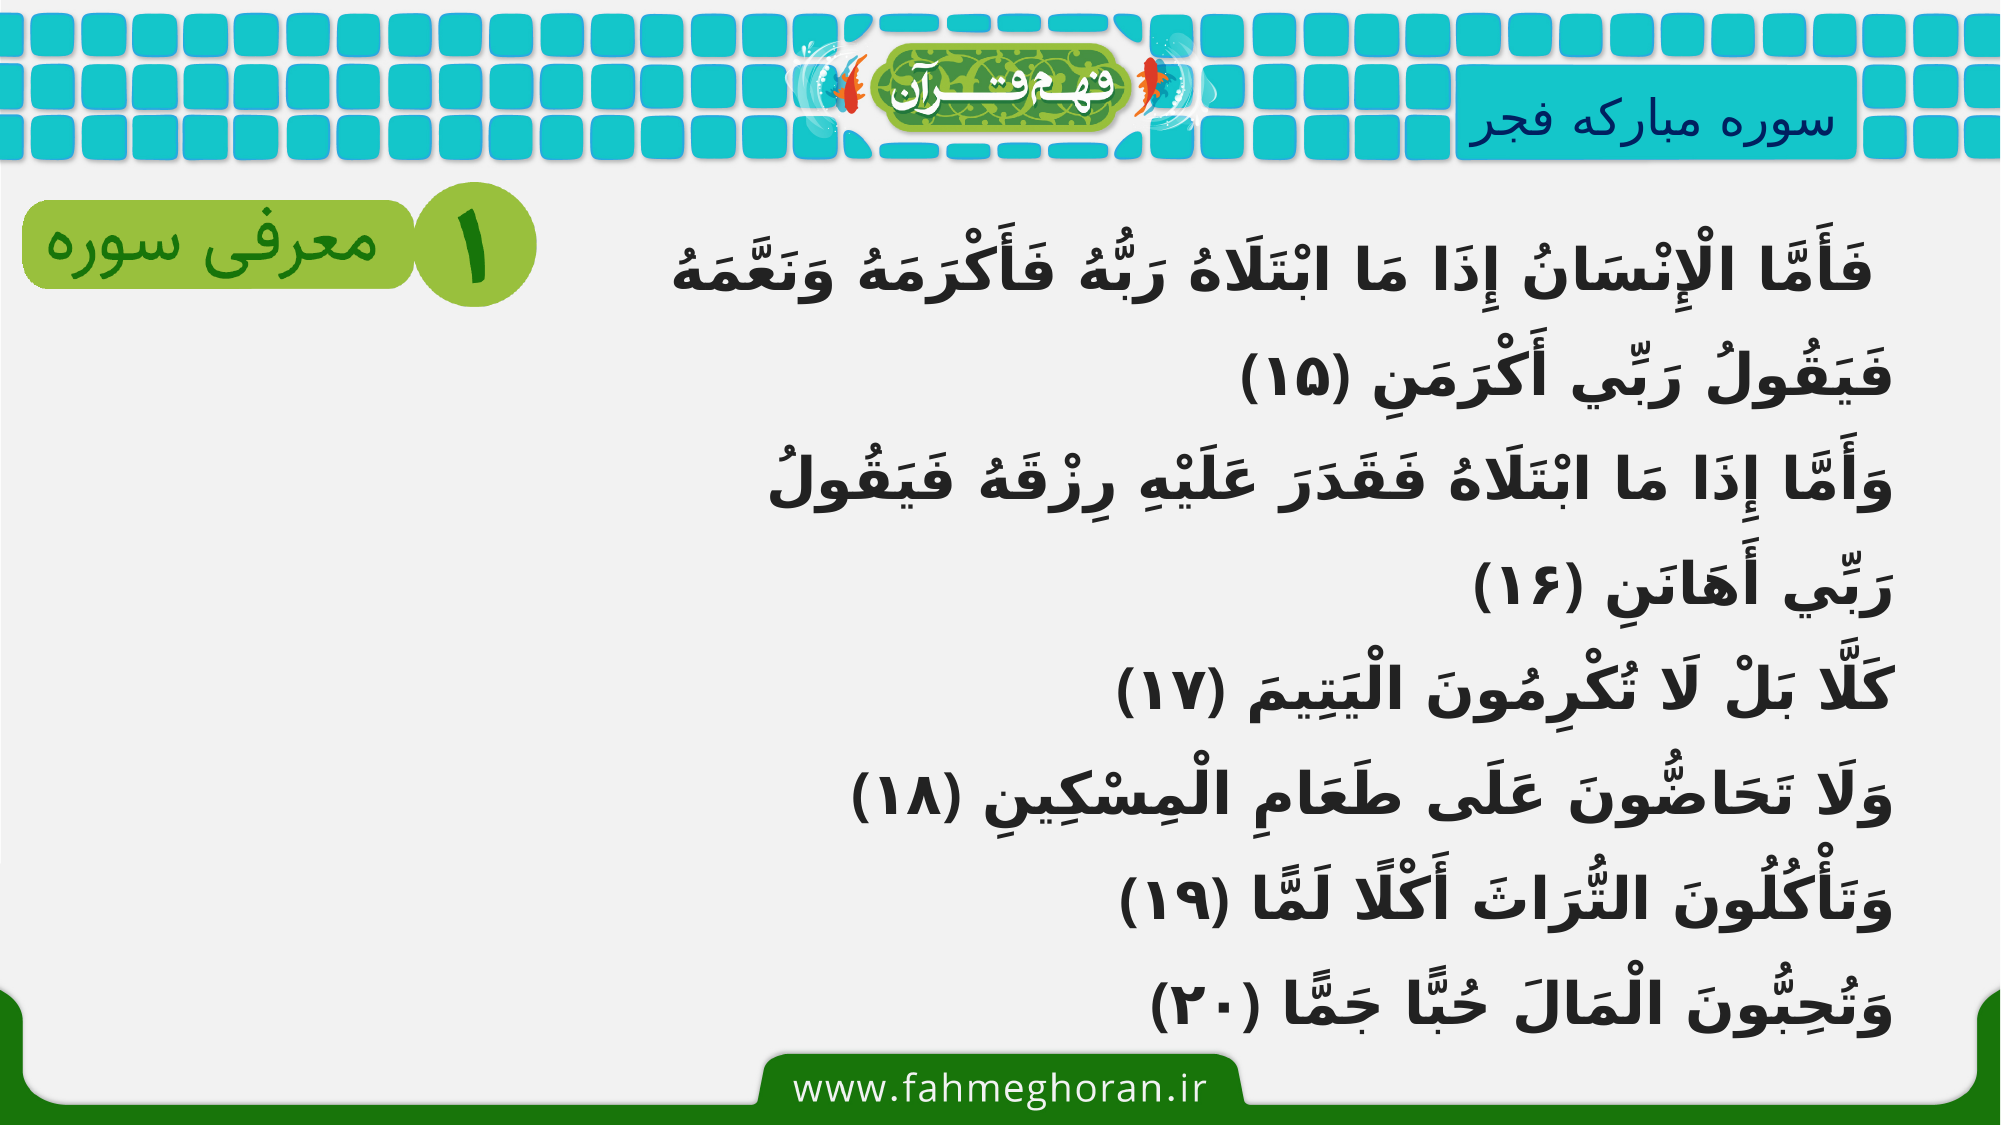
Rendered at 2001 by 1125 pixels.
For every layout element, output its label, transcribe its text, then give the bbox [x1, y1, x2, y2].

text_box فَأَمَّا الْإِنْسَانُ إِذَا مَا ابْتَلَاهُ رَبُّهُ فَأَكْرَمَهُ وَنَعَّمَهُ فَيَقُولُ رَبِّي أَكْرَمَنِ ﴿۱۵﴾ وَأَمَّا إِذَا مَا ابْتَلَاهُ فَقَدَرَ عَلَيْهِ رِزْقَهُ فَيَقُولُ رَبِّي أَهَانَنِ ﴿۱۶﴾ كَلَّا بَلْ لَا تُكْرِمُونَ الْيَتِيمَ ﴿۱۷﴾ وَلَا تَحَاضُّونَ عَلَى طَعَامِ الْمِسْكِينِ ﴿۱۸﴾ وَتَأْكُلُونَ التُّرَاثَ أَكْلًا لَمًّا ﴿۱۹﴾ وَتُحِبُّونَ الْمَالَ حُبًّا جَمًّا ﴿۲۰﴾ [628, 189, 1911, 1044]
picture [0, 0, 2001, 1125]
text_box سوره مبارکه فجر [1450, 66, 1859, 154]
